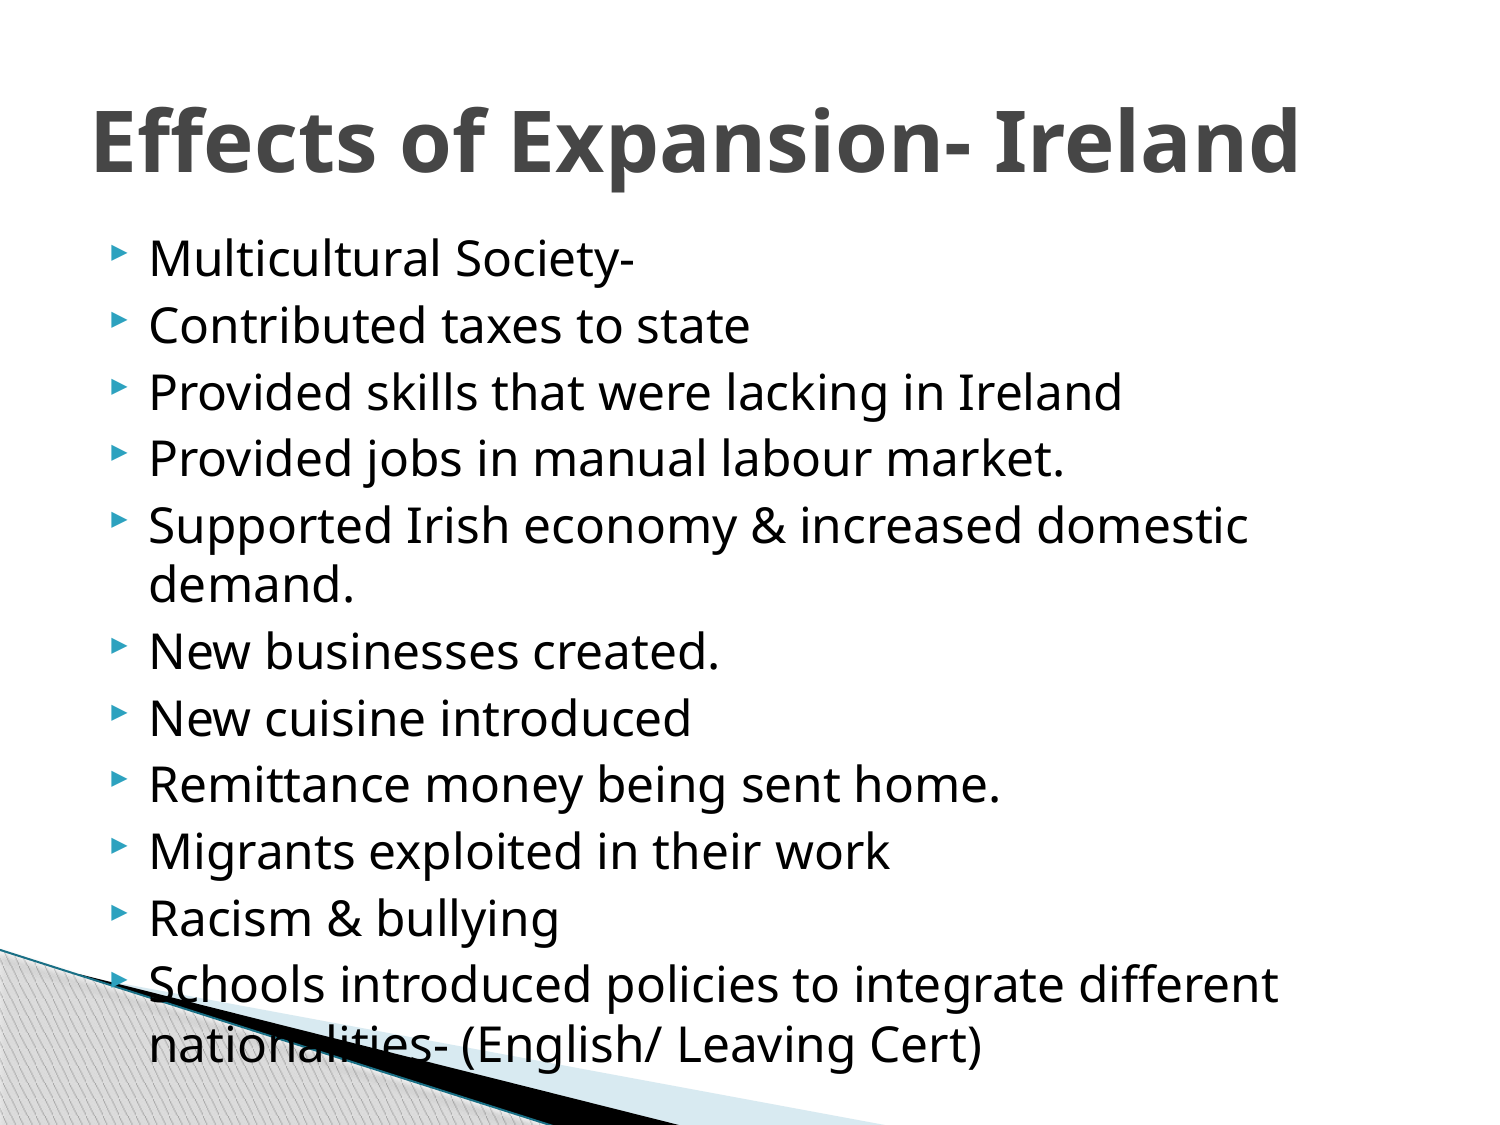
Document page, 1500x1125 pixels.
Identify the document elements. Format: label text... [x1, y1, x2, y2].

list Multicultural Society- Contributed taxes to state Provided skills that were lacking in Ireland Provided jobs in manual labour market. Supported Irish economy & increased domestic demand. New businesses created. New cuisine introduced Remittance money being sent home. Migrants exploited in their work Racism & bullying Schools introduced policies to integrate different nationalities- (English/ Leaving Cert) [76, 219, 1427, 1083]
title Effects of Expansion- Ireland [75, 45, 1425, 233]
